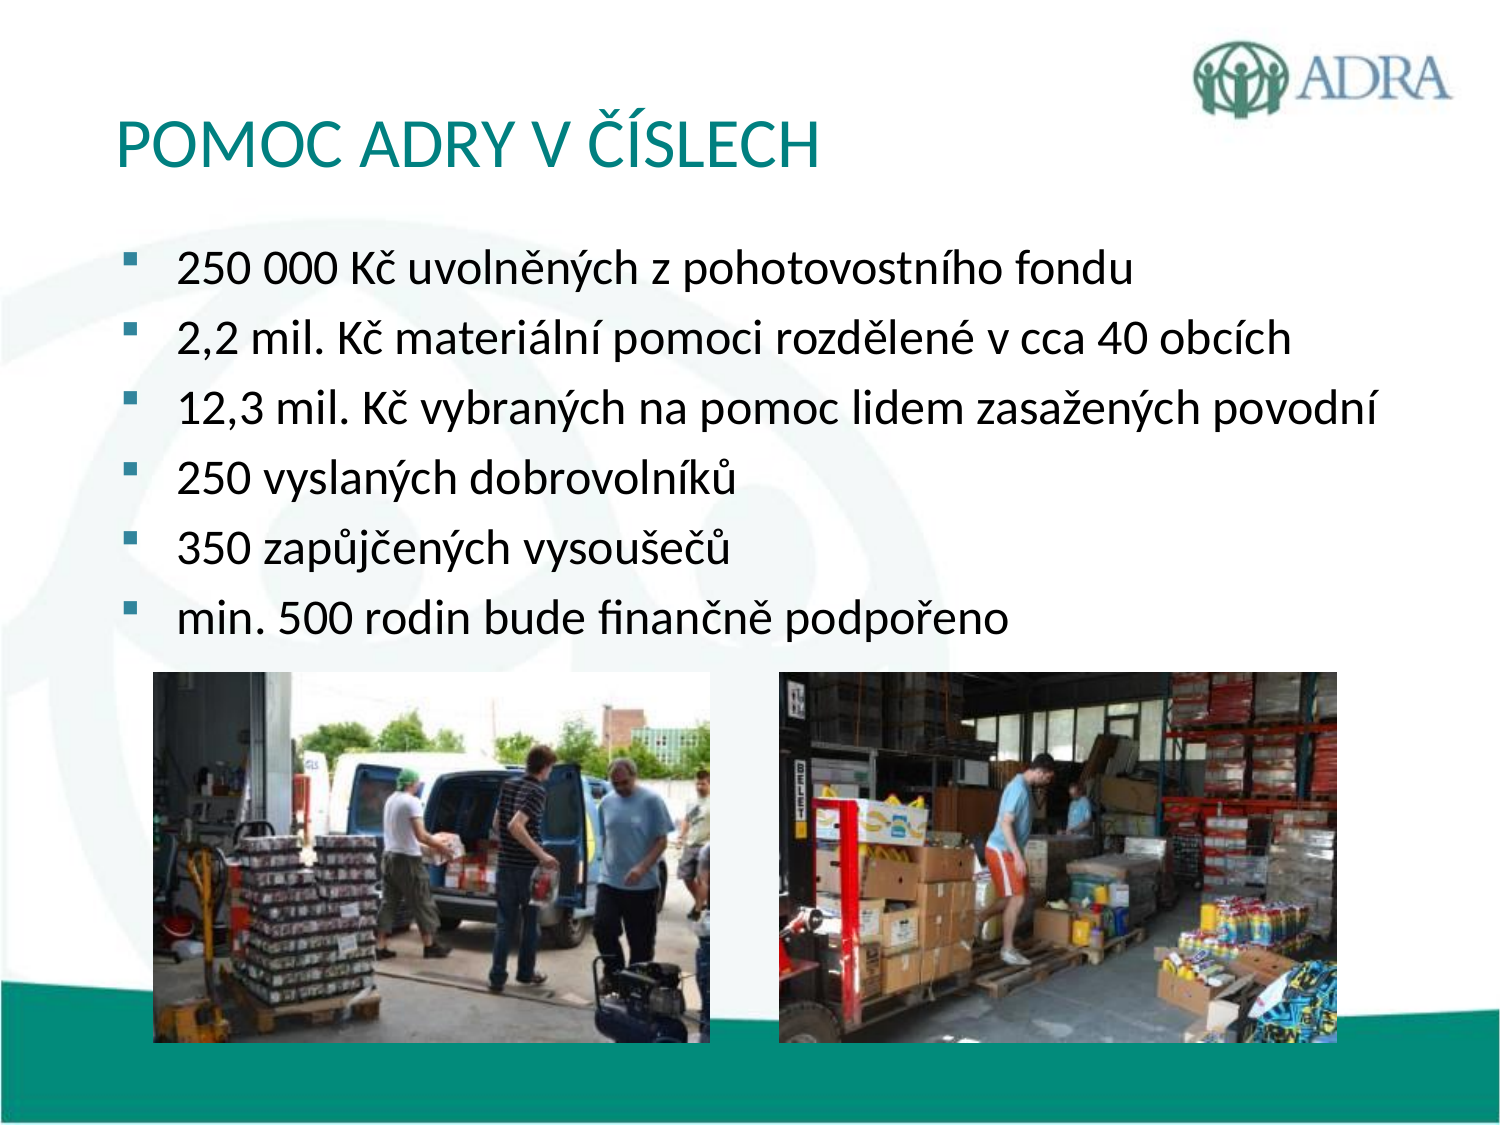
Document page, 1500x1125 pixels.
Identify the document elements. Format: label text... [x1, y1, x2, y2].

title POMOC ADRY V ČÍSLECH [100, 44, 1451, 233]
picture [0, 0, 1500, 1125]
list 250 000 Kč uvolněných z pohotovostního fondu 2,2 mil. Kč materiální pomoci rozdělené v cca 40 obcích 12,3 mil. Kč vybraných na pomoc lidem zasažených povodní 250 vyslaných dobrovolníků 350 zapůjčených vysoušečů min. 500 rodin bude finančně podpořeno [104, 226, 1401, 1000]
